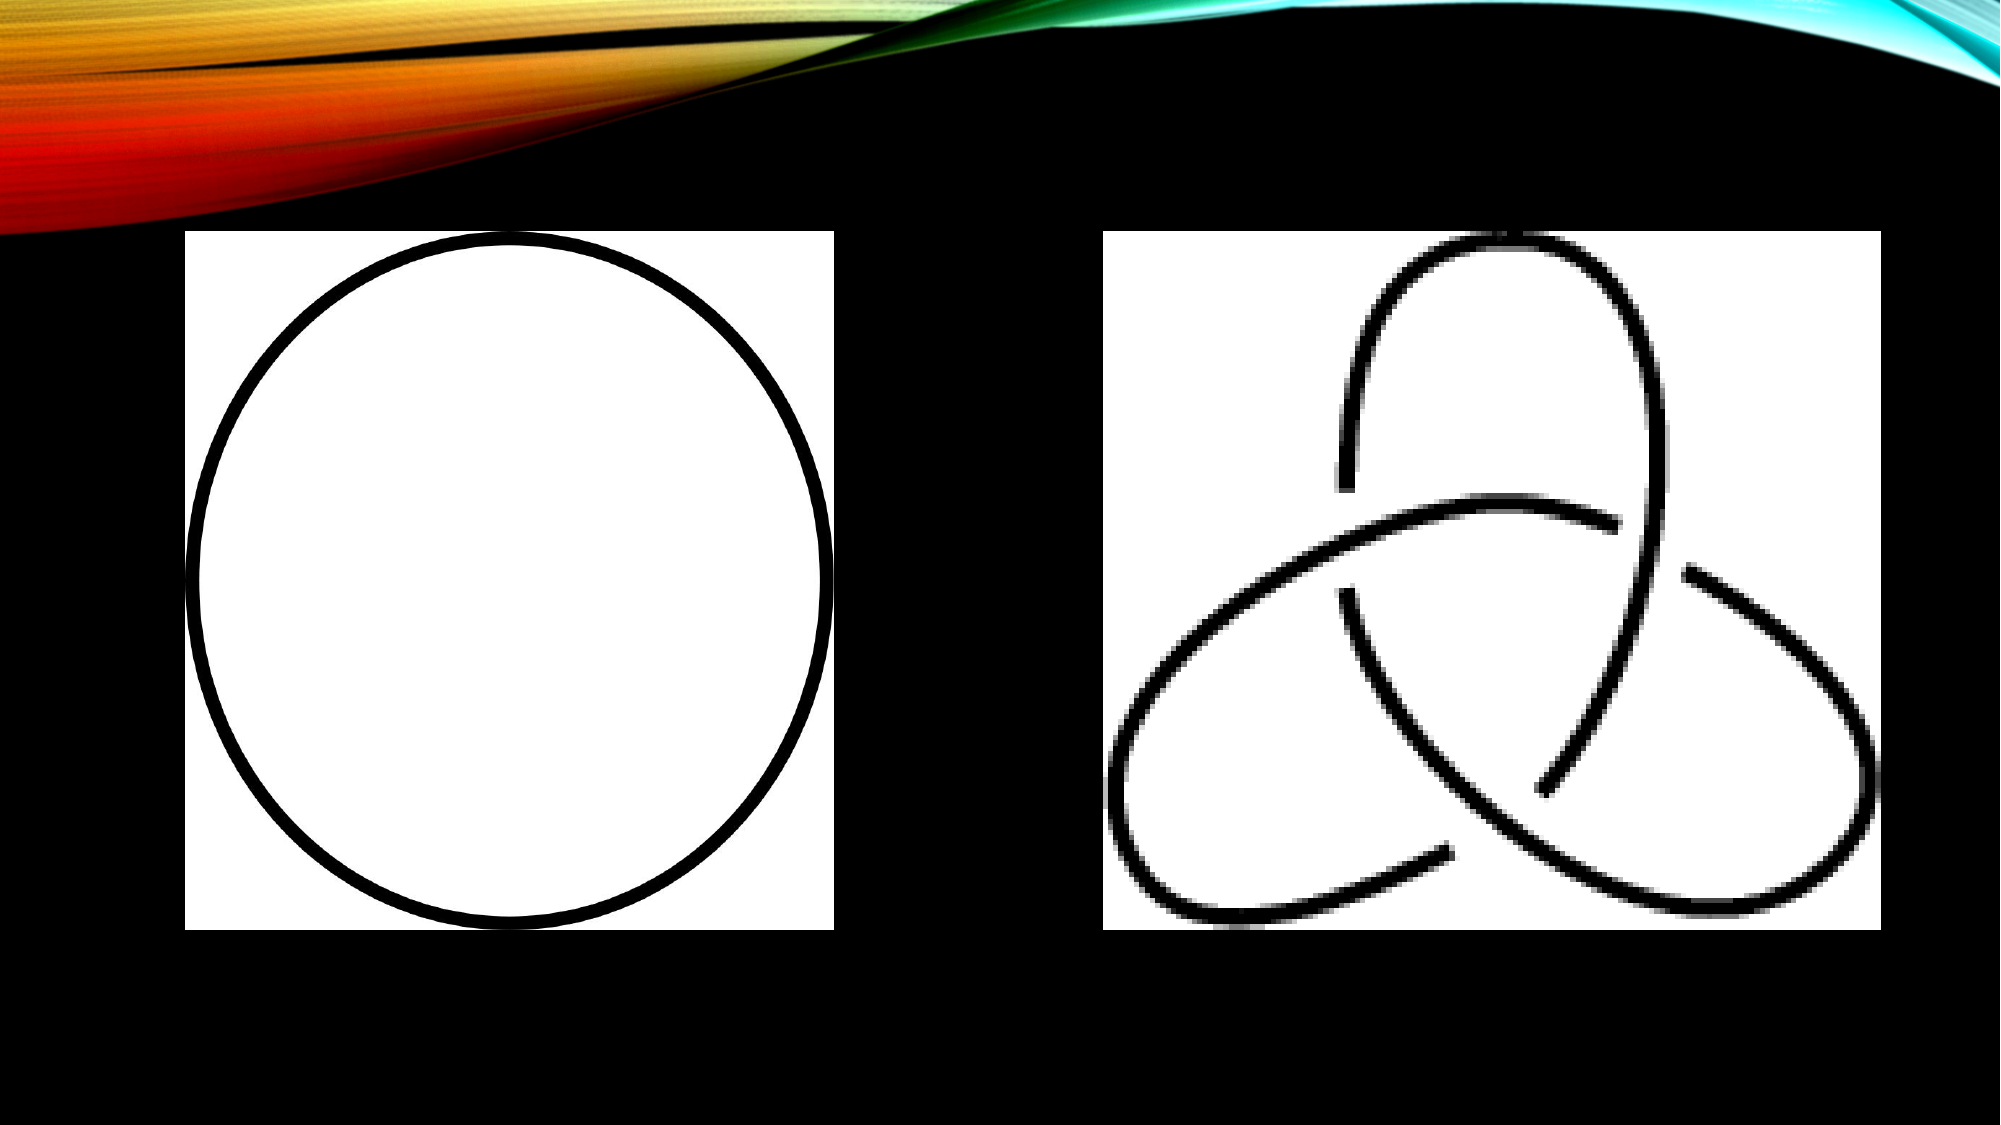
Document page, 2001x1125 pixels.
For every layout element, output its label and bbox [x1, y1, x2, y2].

picture [0, 0, 2000, 930]
